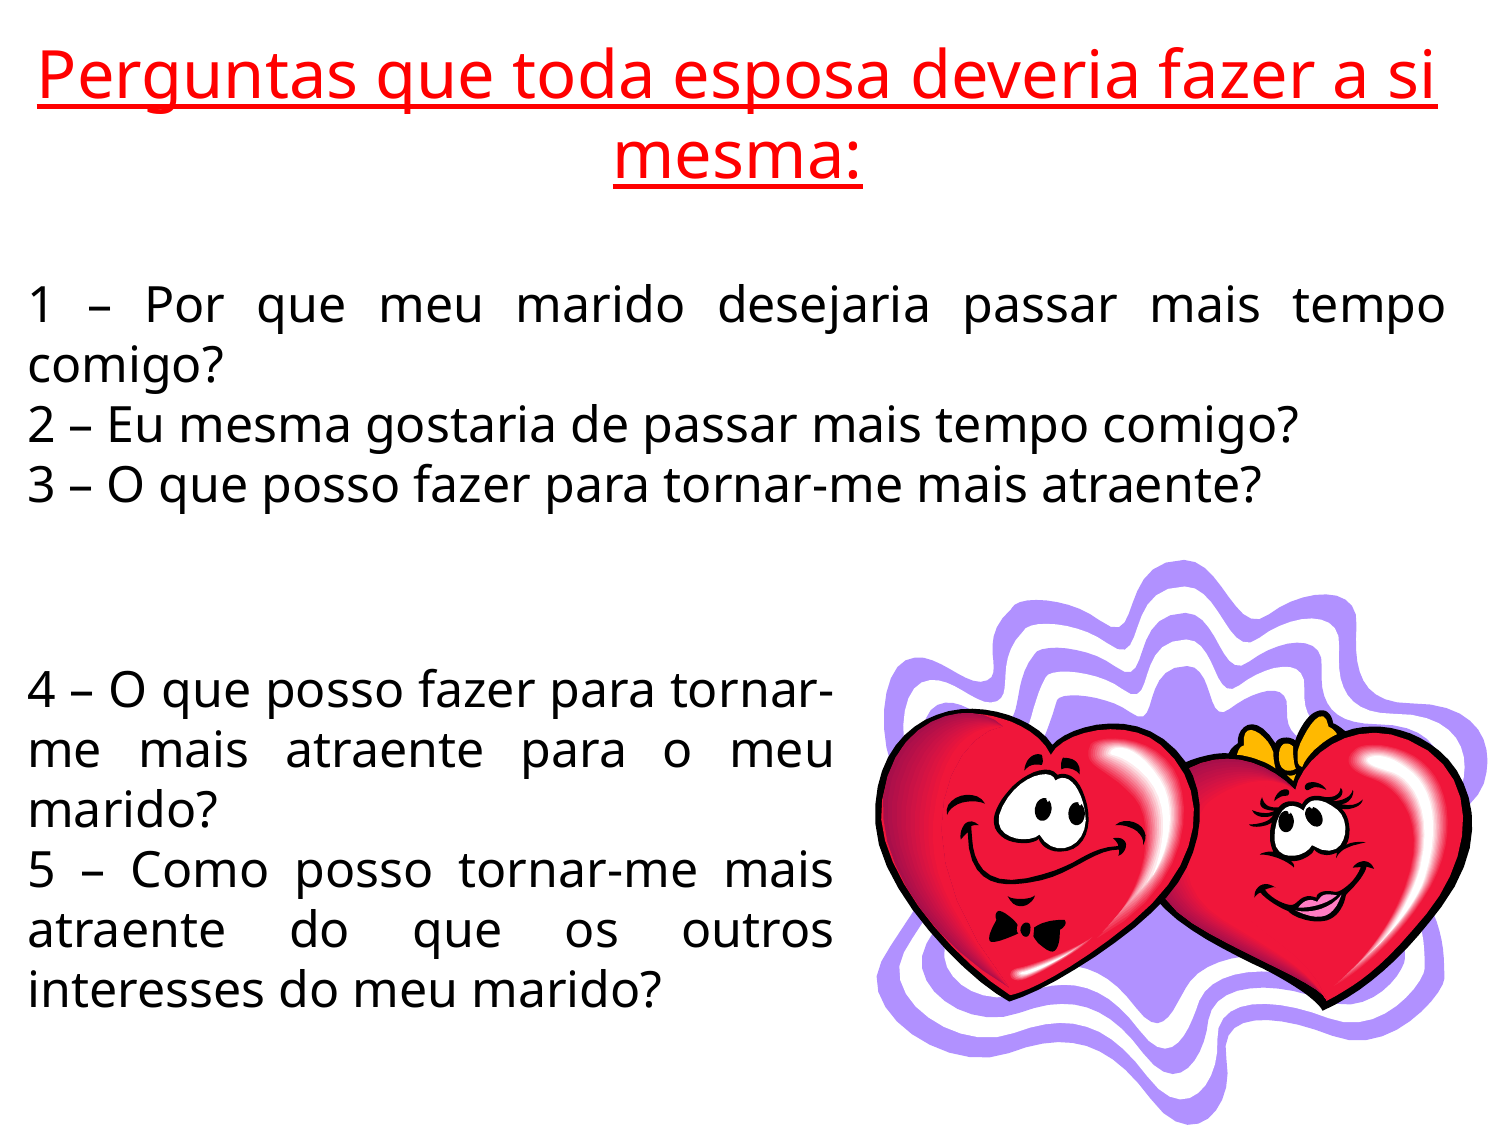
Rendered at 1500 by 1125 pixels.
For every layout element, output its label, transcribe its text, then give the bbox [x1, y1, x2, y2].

text_box 4 – O que posso fazer para tornar-me mais atraente para o meu marido? 5 – Como posso tornar-me mais atraente do que os outros interesses do meu marido? [12, 649, 850, 1025]
picture [874, 559, 1488, 1125]
text_box Perguntas que toda esposa deveria fazer a si mesma: 1 – Por que meu marido desejaria passar mais tempo comigo? 2 – Eu mesma gostaria de passar mais tempo comigo? 3 – O que posso fazer para tornar-me mais atraente? [12, 24, 1463, 520]
